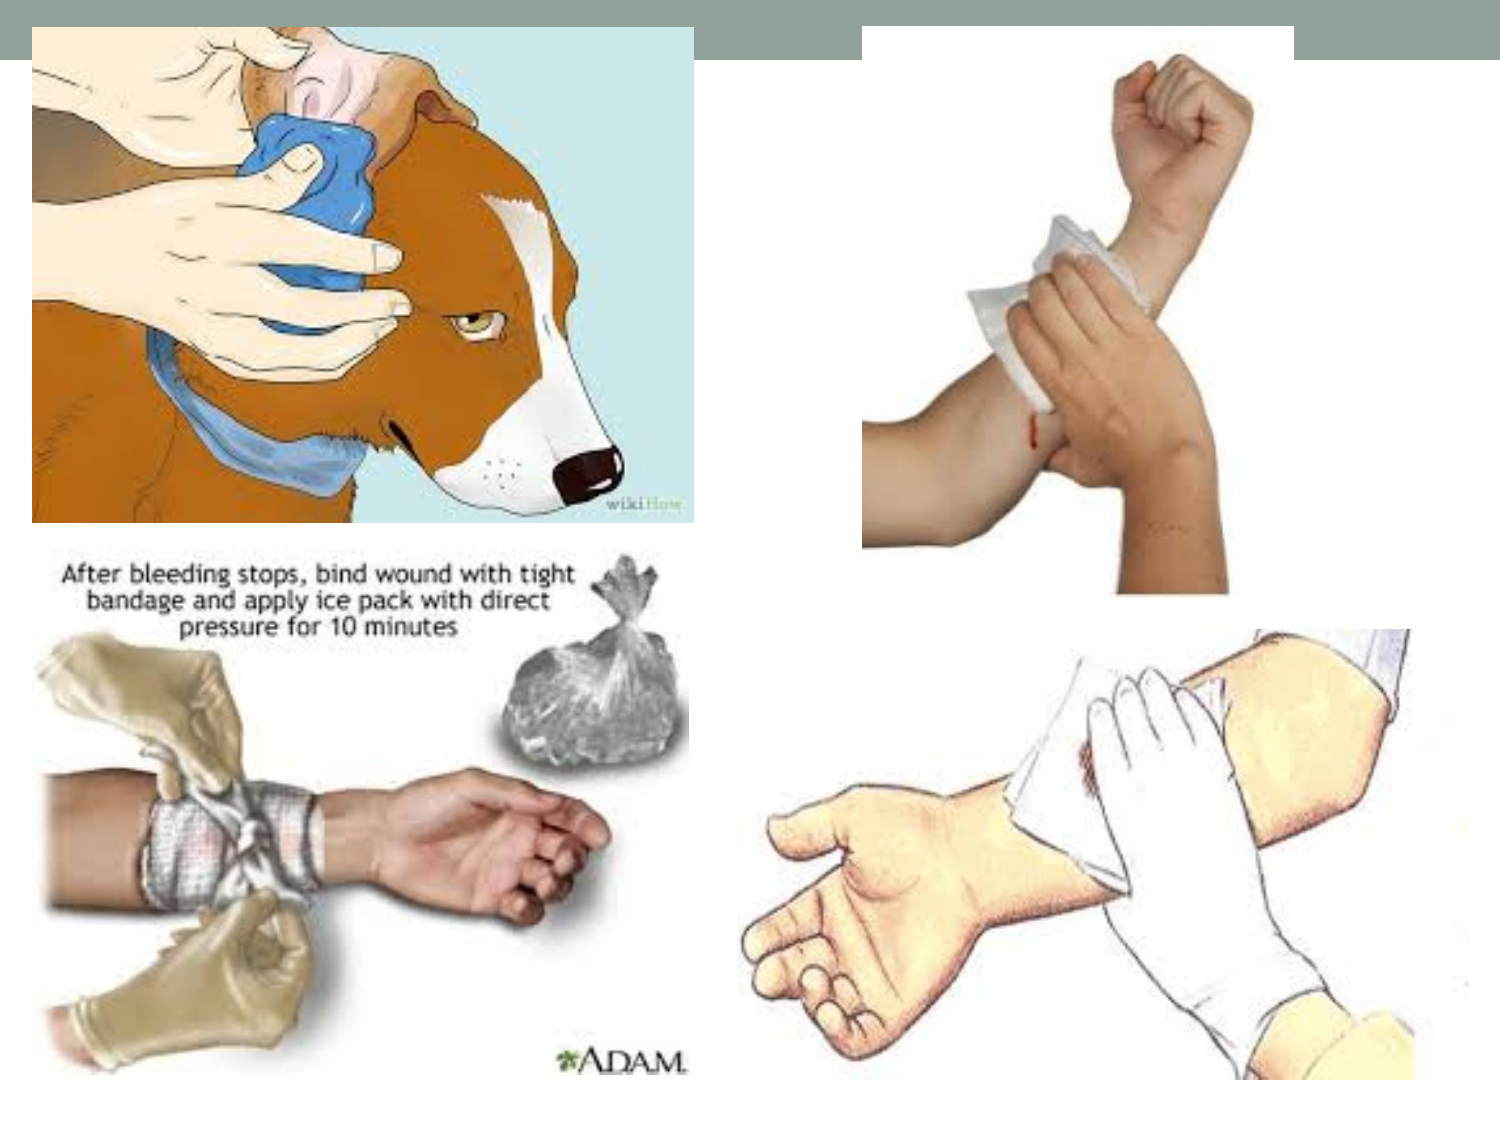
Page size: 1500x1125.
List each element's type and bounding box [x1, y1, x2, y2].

picture [32, 27, 694, 523]
picture [32, 549, 689, 1076]
picture [862, 25, 1294, 597]
picture [737, 629, 1469, 1080]
